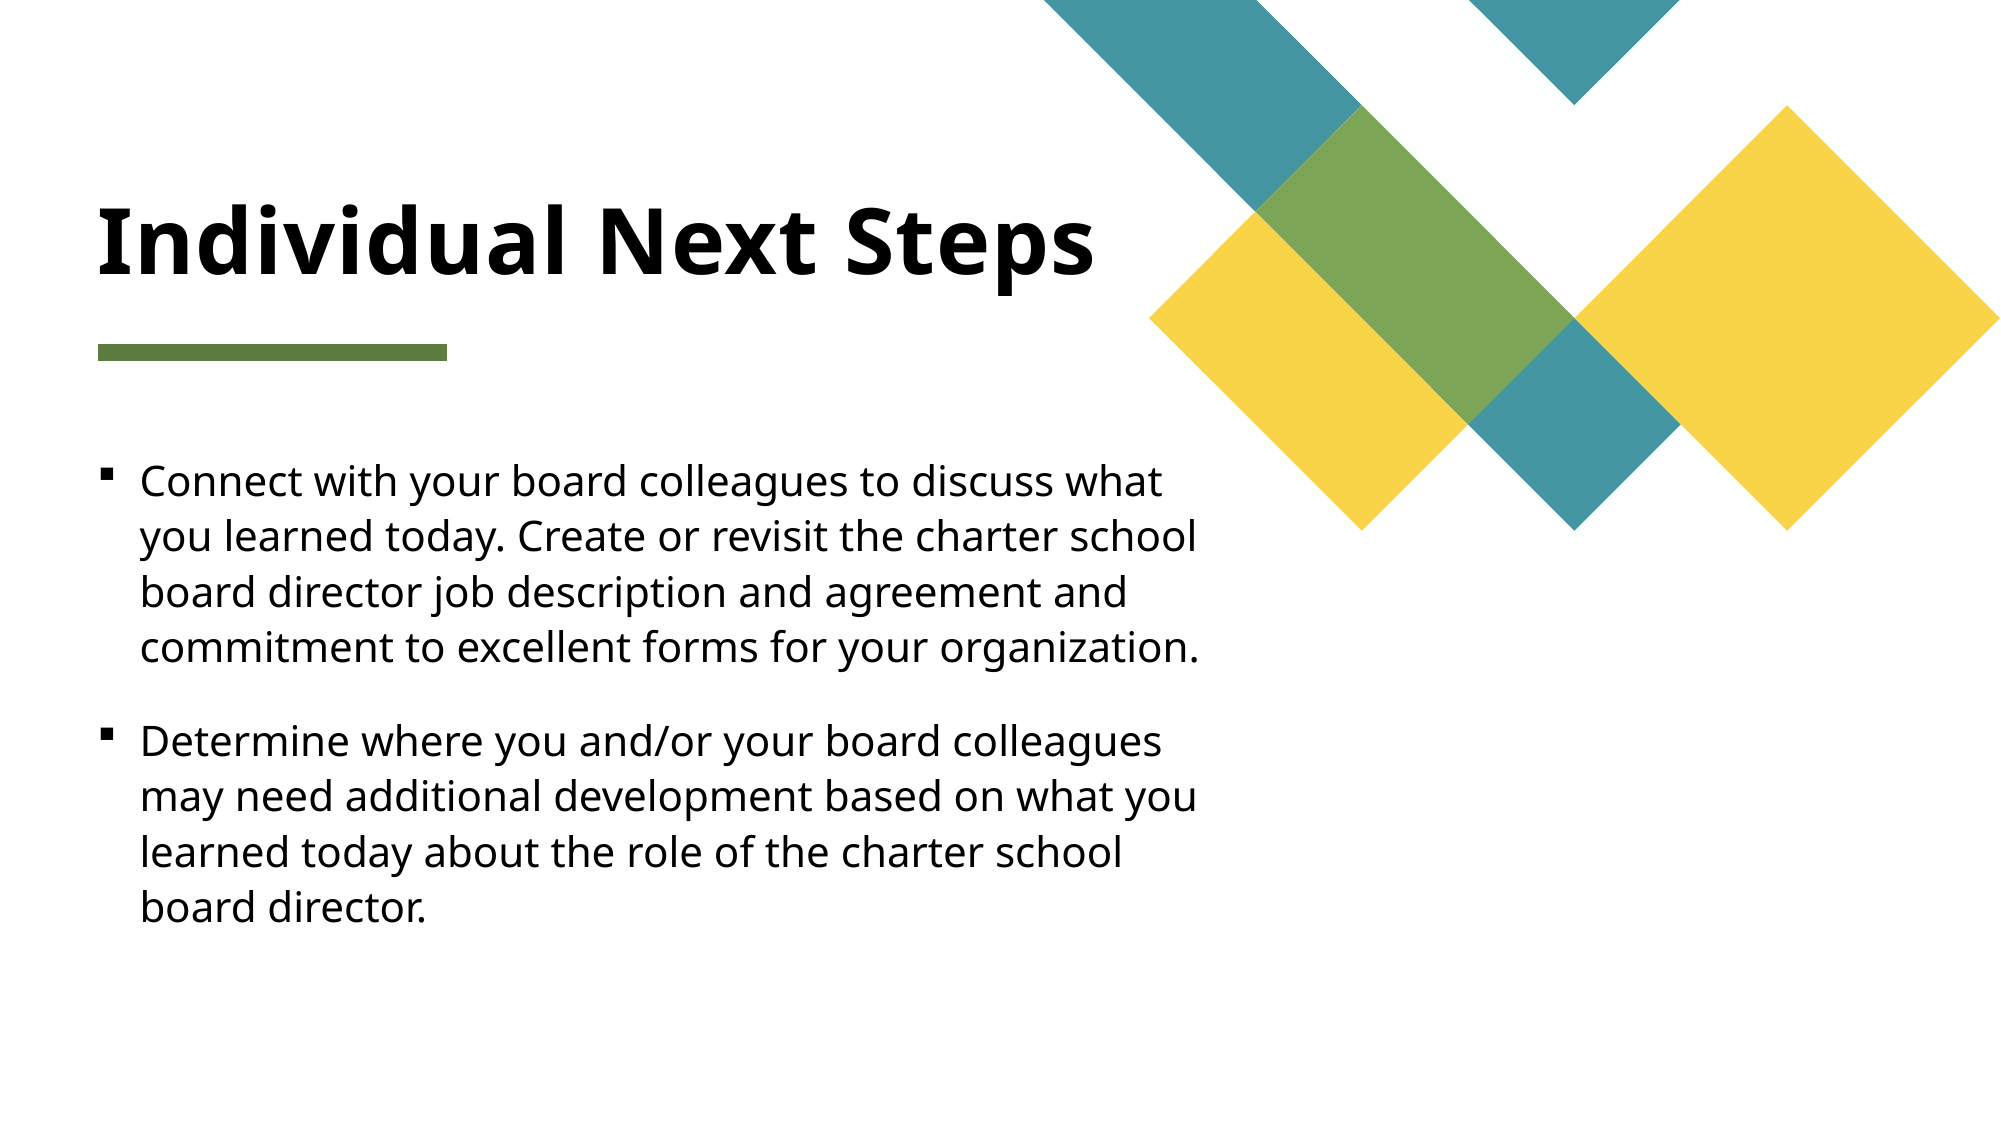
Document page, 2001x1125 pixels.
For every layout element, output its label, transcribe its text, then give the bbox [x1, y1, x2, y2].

title Individual Next Steps [97, 31, 1211, 293]
list Connect with your board colleagues to discuss what you learned today. Create or revisit the charter school board director job description and agreement and commitment to excellent forms for your organization. Determine where you and/or your board colleagues may need additional development based on what you learned today about the role of the charter school board director. [97, 374, 1211, 983]
